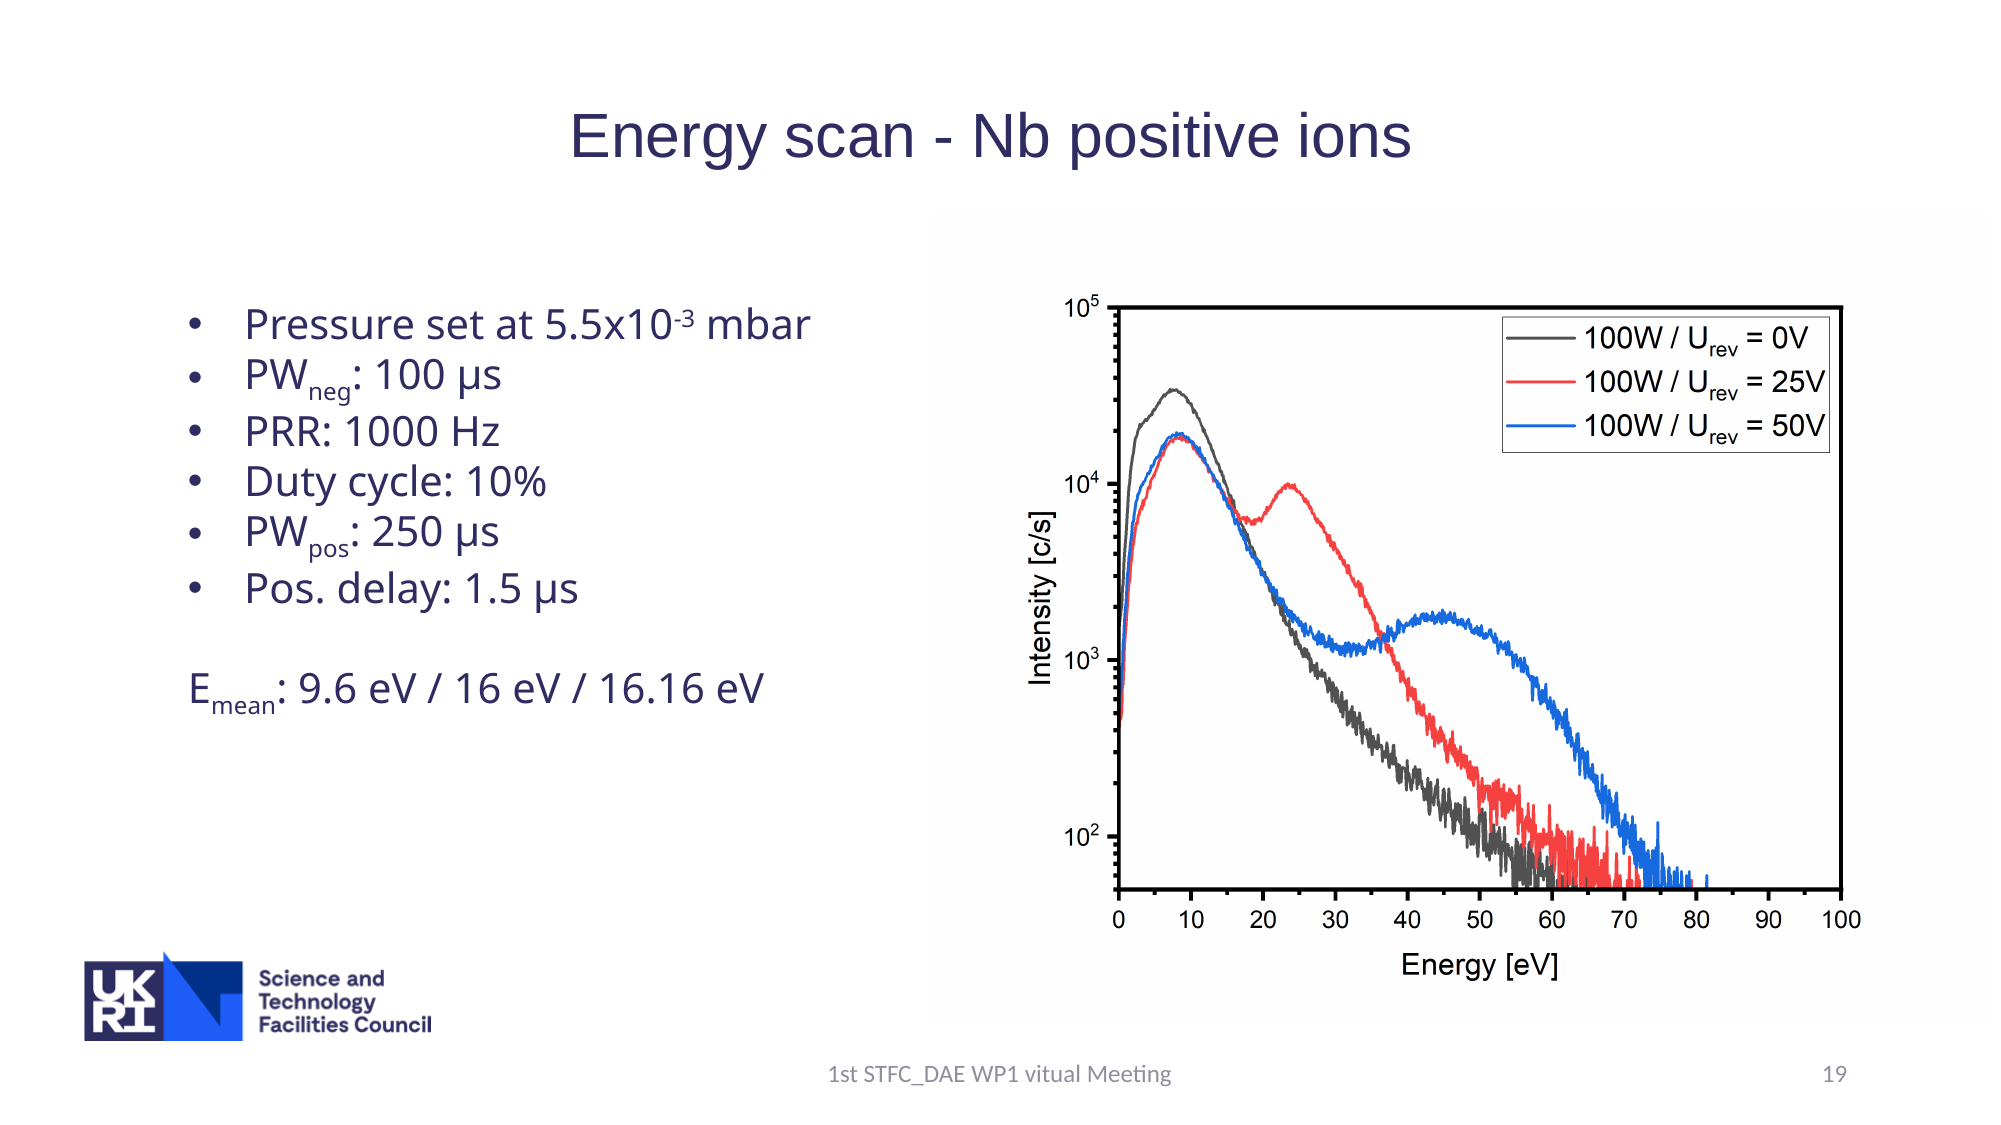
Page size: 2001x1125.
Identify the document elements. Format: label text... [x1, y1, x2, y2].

text_box Pressure set at 5.5x10-3 mbar PWneg: 100 µs PRR: 1000 Hz Duty cycle: 10% PWpos: 250 µs Pos. delay: 1.5 µs Emean: 9.6 eV / 16 eV / 16.16 eV [173, 290, 929, 727]
slide_number 19 [1412, 1042, 1863, 1103]
picture [84, 951, 431, 1041]
footer 1st STFC_DAE WP1 vitual Meeting [662, 1042, 1338, 1103]
text_box Energy scan - Nb positive ions [150, 62, 1850, 213]
picture [929, 213, 1988, 1024]
